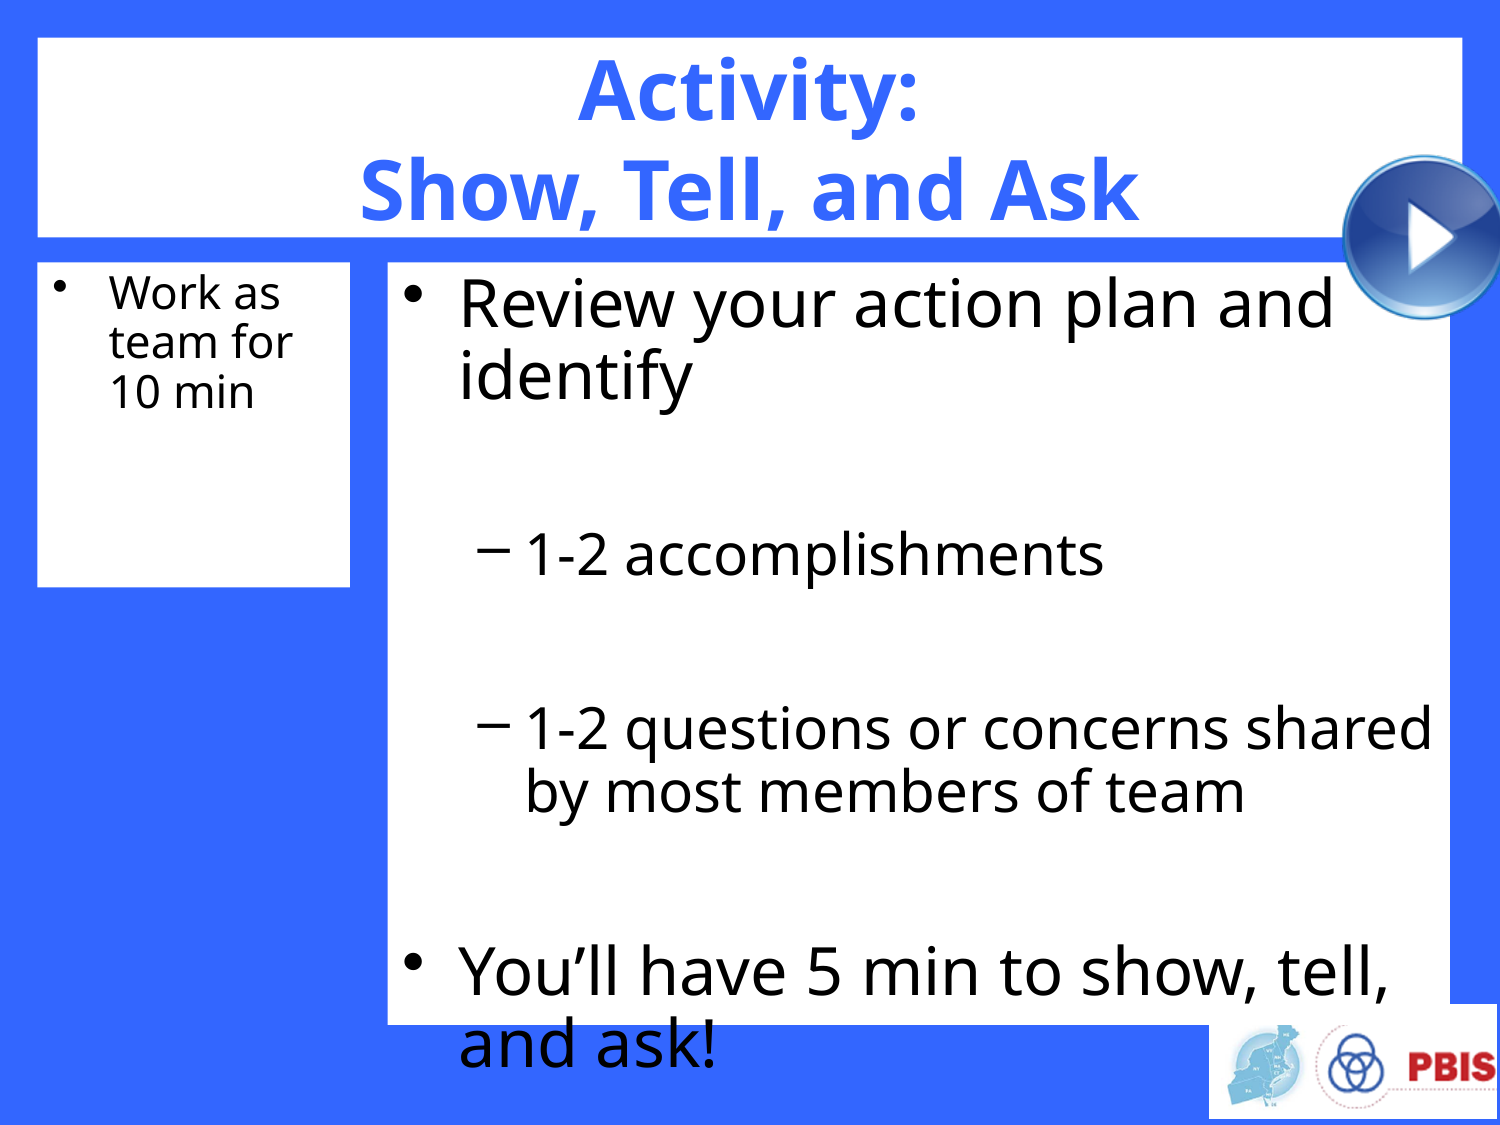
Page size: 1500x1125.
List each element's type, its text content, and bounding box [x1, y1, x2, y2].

title Activity: Show, Tell, and Ask [37, 37, 1463, 238]
text_box Work as team for 10 min [37, 262, 350, 588]
list Review your action plan and identify 1-2 accomplishments 1-2 questions or concerns shared by most members of team You’ll have 5 min to show, tell, and ask! [387, 262, 1451, 1026]
picture [1209, 1004, 1497, 1119]
picture [1337, 149, 1500, 326]
